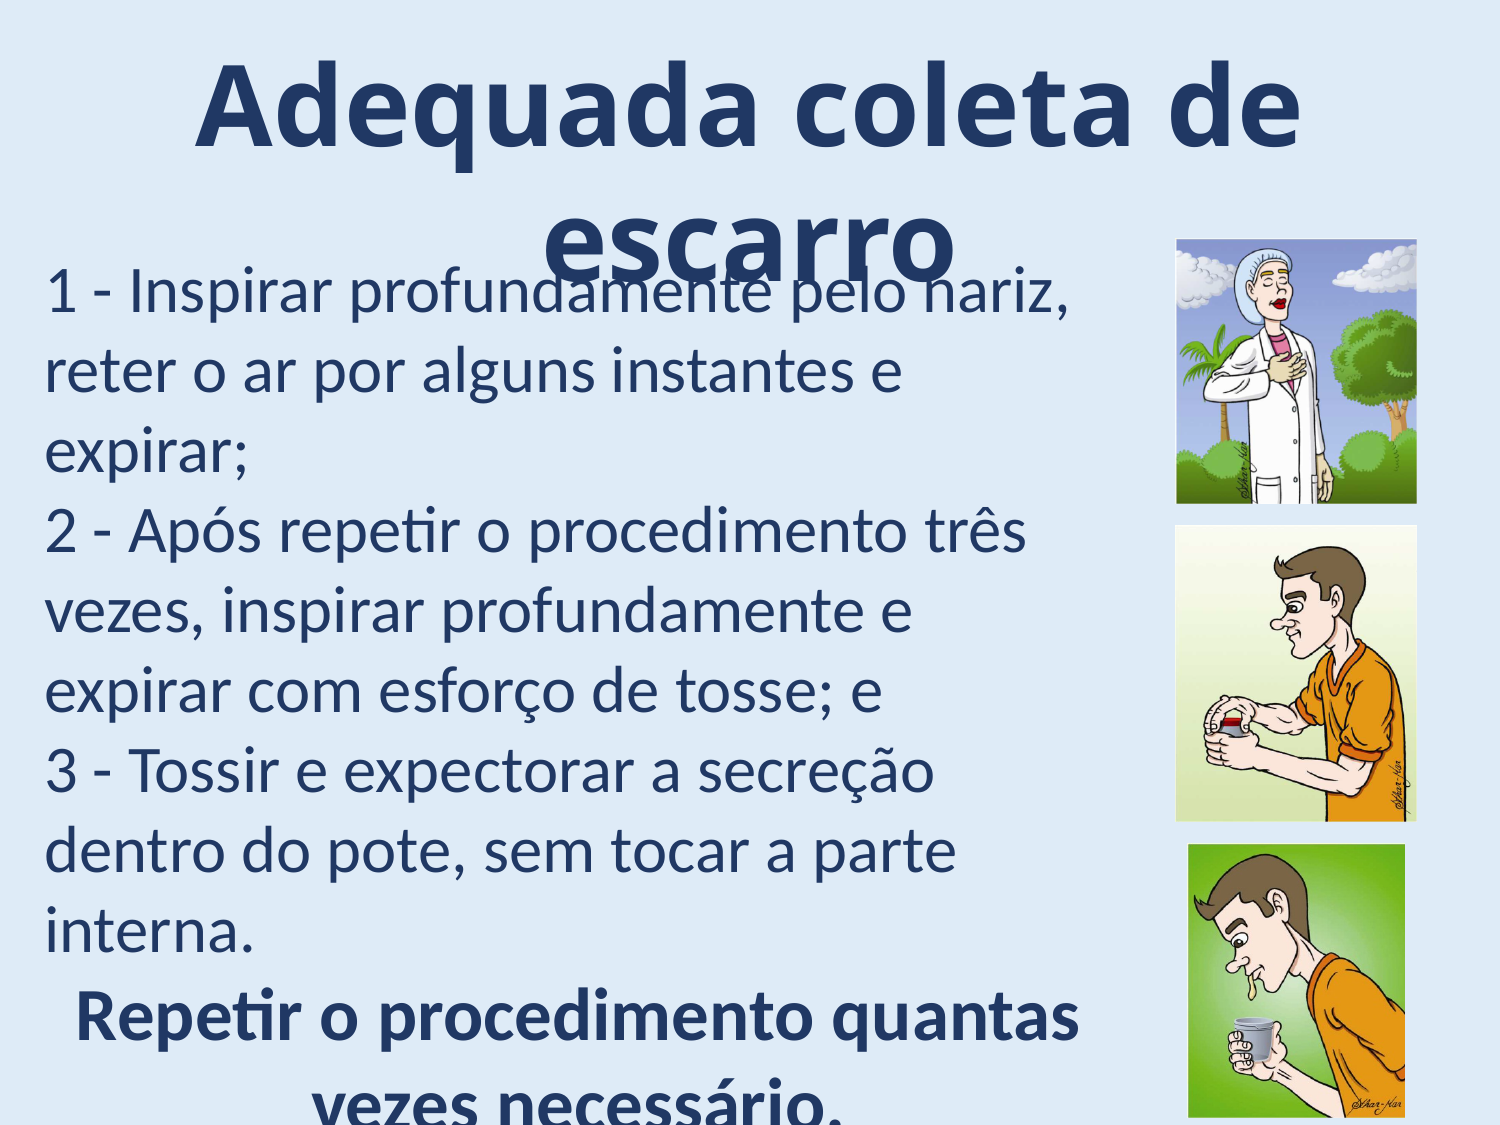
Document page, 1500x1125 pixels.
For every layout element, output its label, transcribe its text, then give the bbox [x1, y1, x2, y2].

picture [1174, 238, 1417, 504]
text_box Adequada coleta de escarro [103, 59, 1397, 278]
text_box 1 - Inspirar profundamente pelo nariz, reter o ar por alguns instantes e expirar; 2 - Após repetir o procedimento três vezes, inspirar profundamente e expirar com esforço de tosse; e 3 - Tossir e expectorar a secreção dentro do pote, sem tocar a parte interna. Repetir o procedimento quantas vezes necessário. [29, 238, 1128, 953]
picture [1174, 525, 1417, 822]
picture [1186, 843, 1405, 1118]
